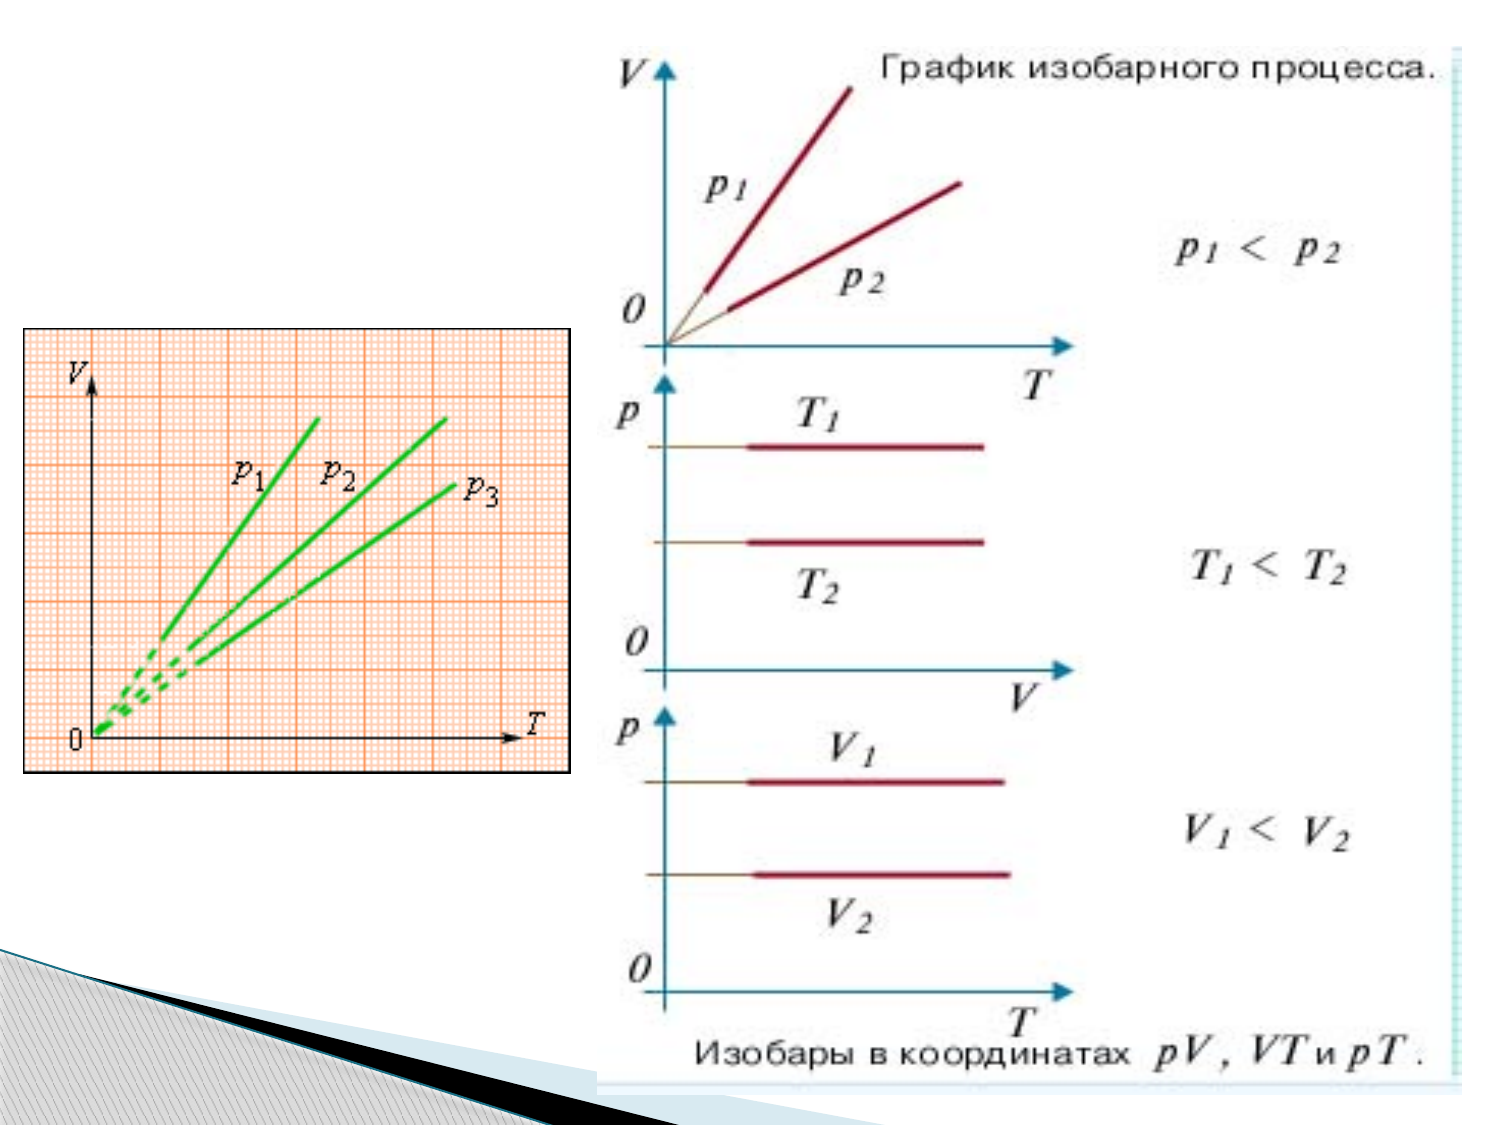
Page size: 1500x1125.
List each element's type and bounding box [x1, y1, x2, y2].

picture [597, 46, 1462, 1096]
picture [23, 327, 572, 774]
